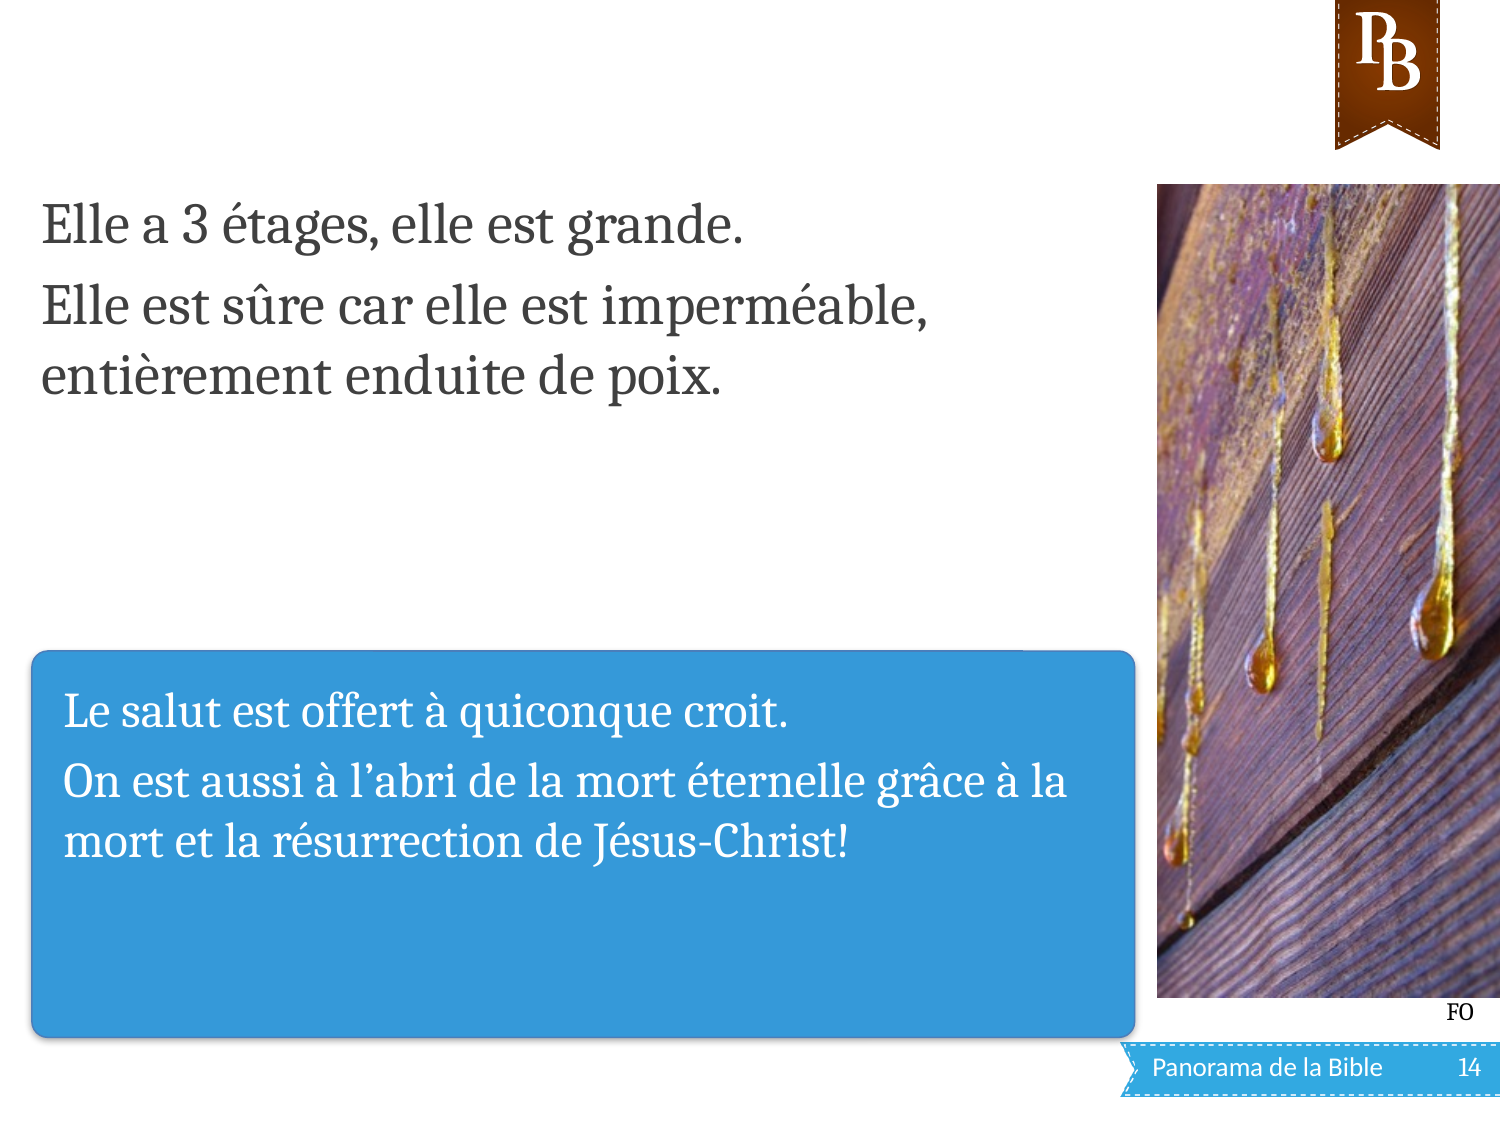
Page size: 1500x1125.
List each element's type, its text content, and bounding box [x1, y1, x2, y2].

picture [1156, 183, 1500, 998]
text_box FO [1431, 1007, 1500, 1034]
picture [1120, 1042, 1500, 1097]
list Elle a 3 étages, elle est grande. Elle est sûre car elle est imperméable, entièrement enduite de poix. [26, 177, 1122, 521]
picture [1335, 0, 1440, 150]
list Le salut est offert à quiconque croit. On est aussi à l’abri de la mort éternelle grâce à la mort et la résurrection de Jésus-Christ! [48, 669, 1122, 1024]
